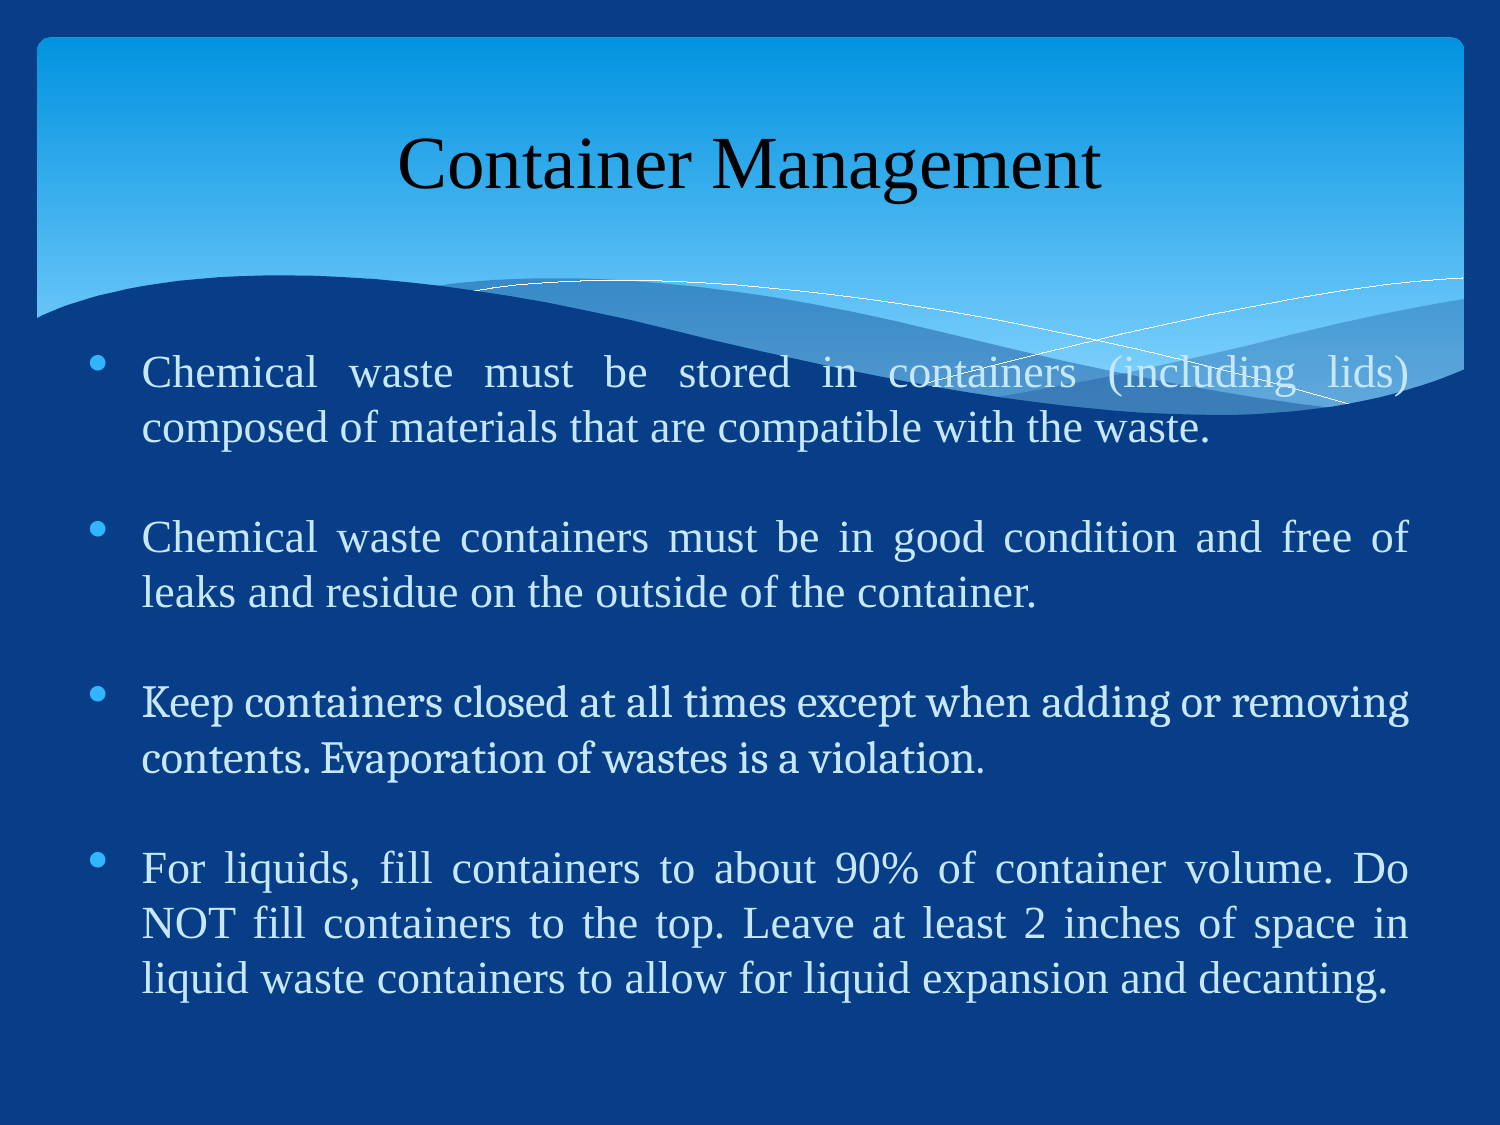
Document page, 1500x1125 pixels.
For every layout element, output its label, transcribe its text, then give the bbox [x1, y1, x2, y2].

title Container Management [75, 55, 1425, 261]
list Chemical waste must be stored in containers (including lids) composed of materials that are compatible with the waste. Chemical waste containers must be in good condition and free of leaks and residue on the outside of the container. Keep containers closed at all times except when adding or removing contents. Evaporation of wastes is a violation. For liquids, fill containers to about 90% of container volume. Do NOT fill containers to the top. Leave at least 2 inches of space in liquid waste containers to allow for liquid expansion and decanting. [75, 333, 1425, 1052]
